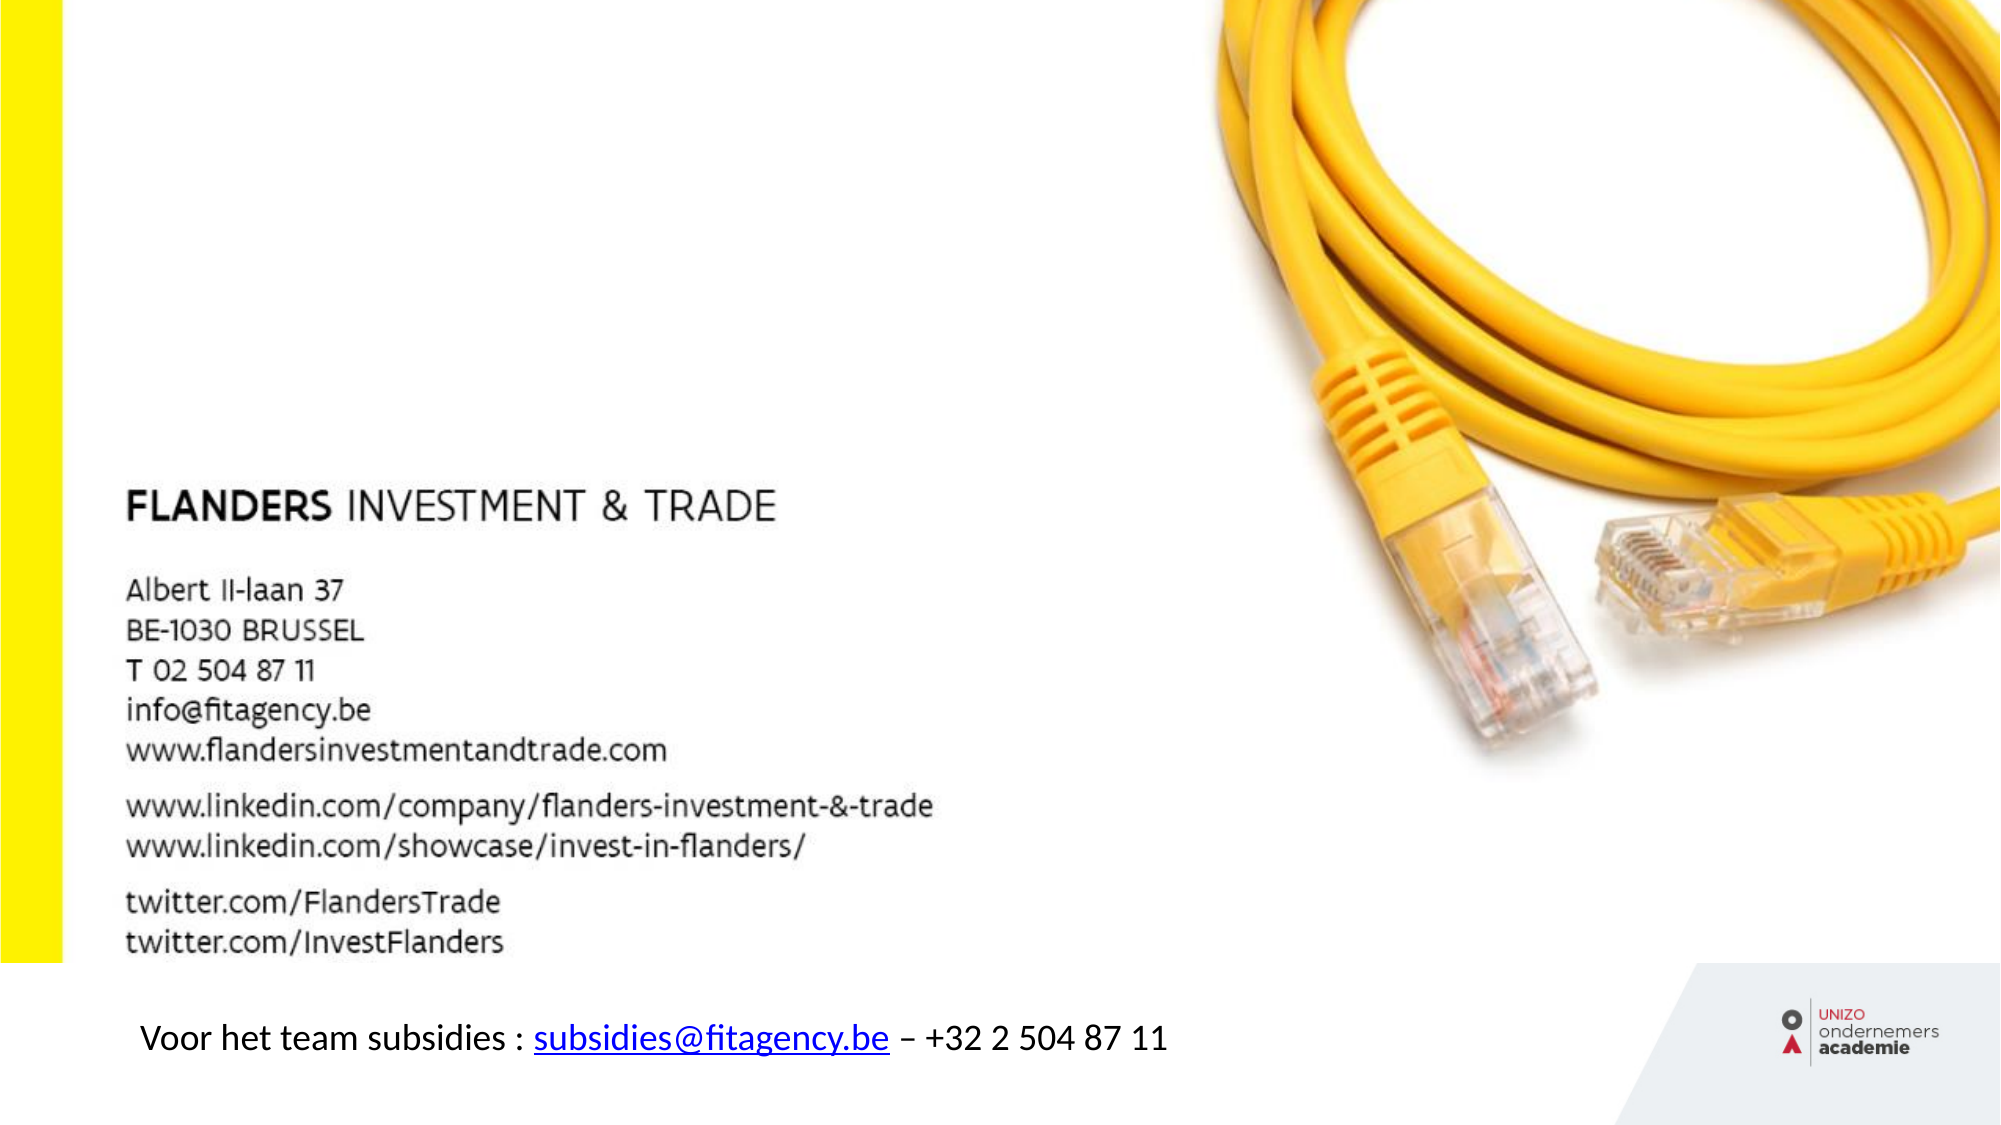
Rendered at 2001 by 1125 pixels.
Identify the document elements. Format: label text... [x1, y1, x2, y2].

picture [0, 0, 2001, 1125]
text_box Voor het team subsidies : subsidies@fitagency.be – +32 2 504 87 11 [125, 1005, 1753, 1066]
